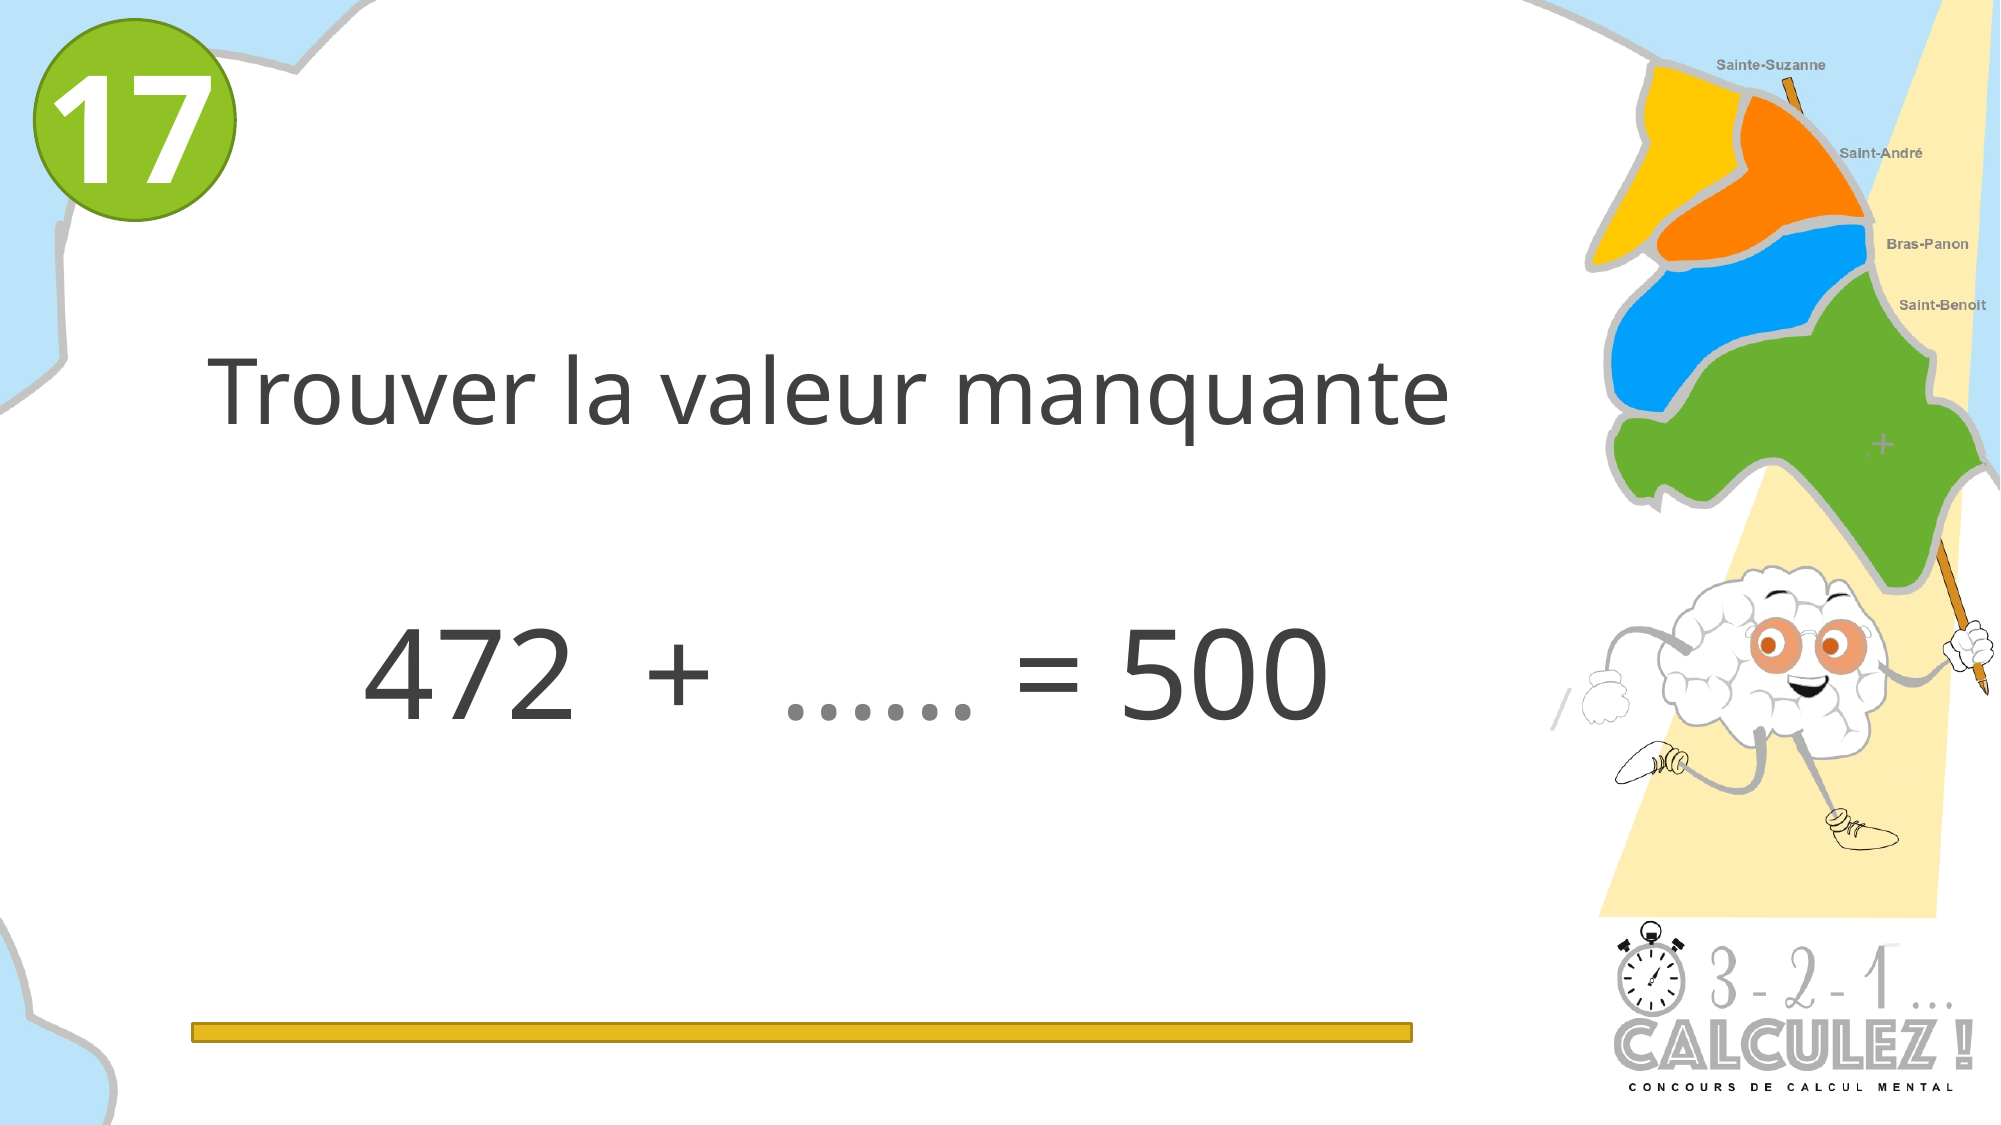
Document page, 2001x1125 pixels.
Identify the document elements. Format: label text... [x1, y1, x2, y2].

text_box 17 [30, 25, 232, 221]
text_box [191, 1022, 1413, 1043]
text_box [97, 18, 172, 25]
text_box [232, 89, 237, 151]
picture [0, 0, 2001, 1125]
list Trouver la valeur manquante 472 + ...... = 500 [192, 174, 1504, 903]
